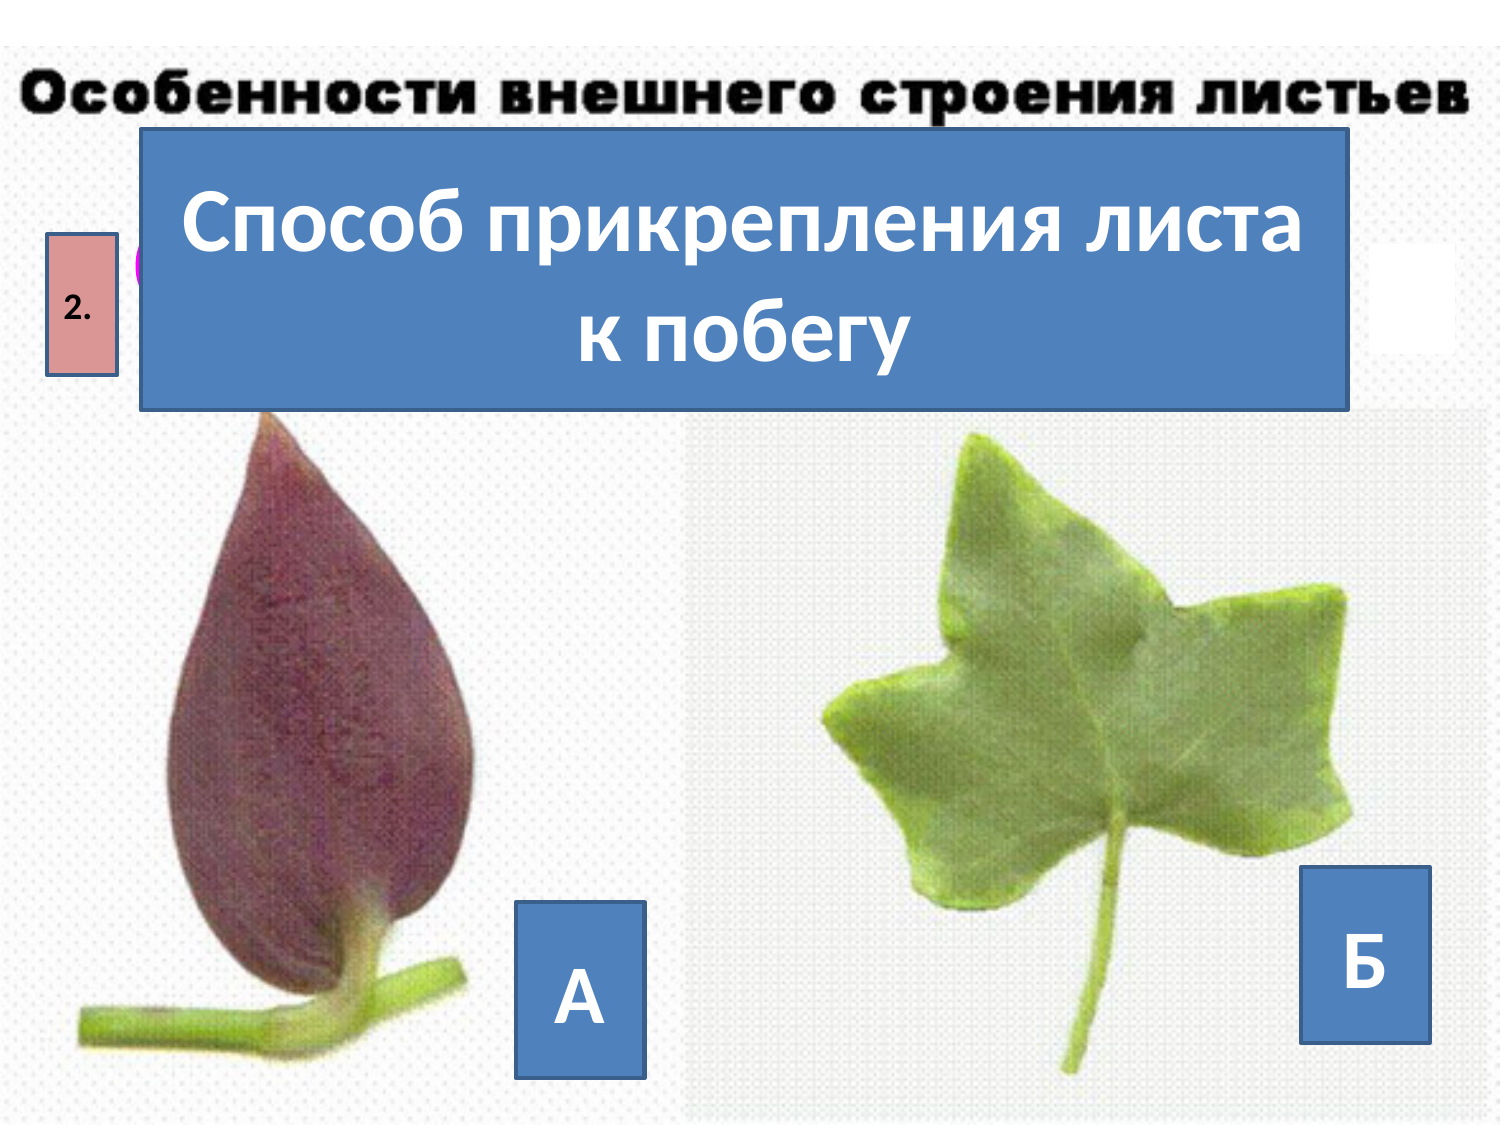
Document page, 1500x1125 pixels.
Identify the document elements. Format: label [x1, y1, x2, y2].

list [0, 46, 1500, 1125]
